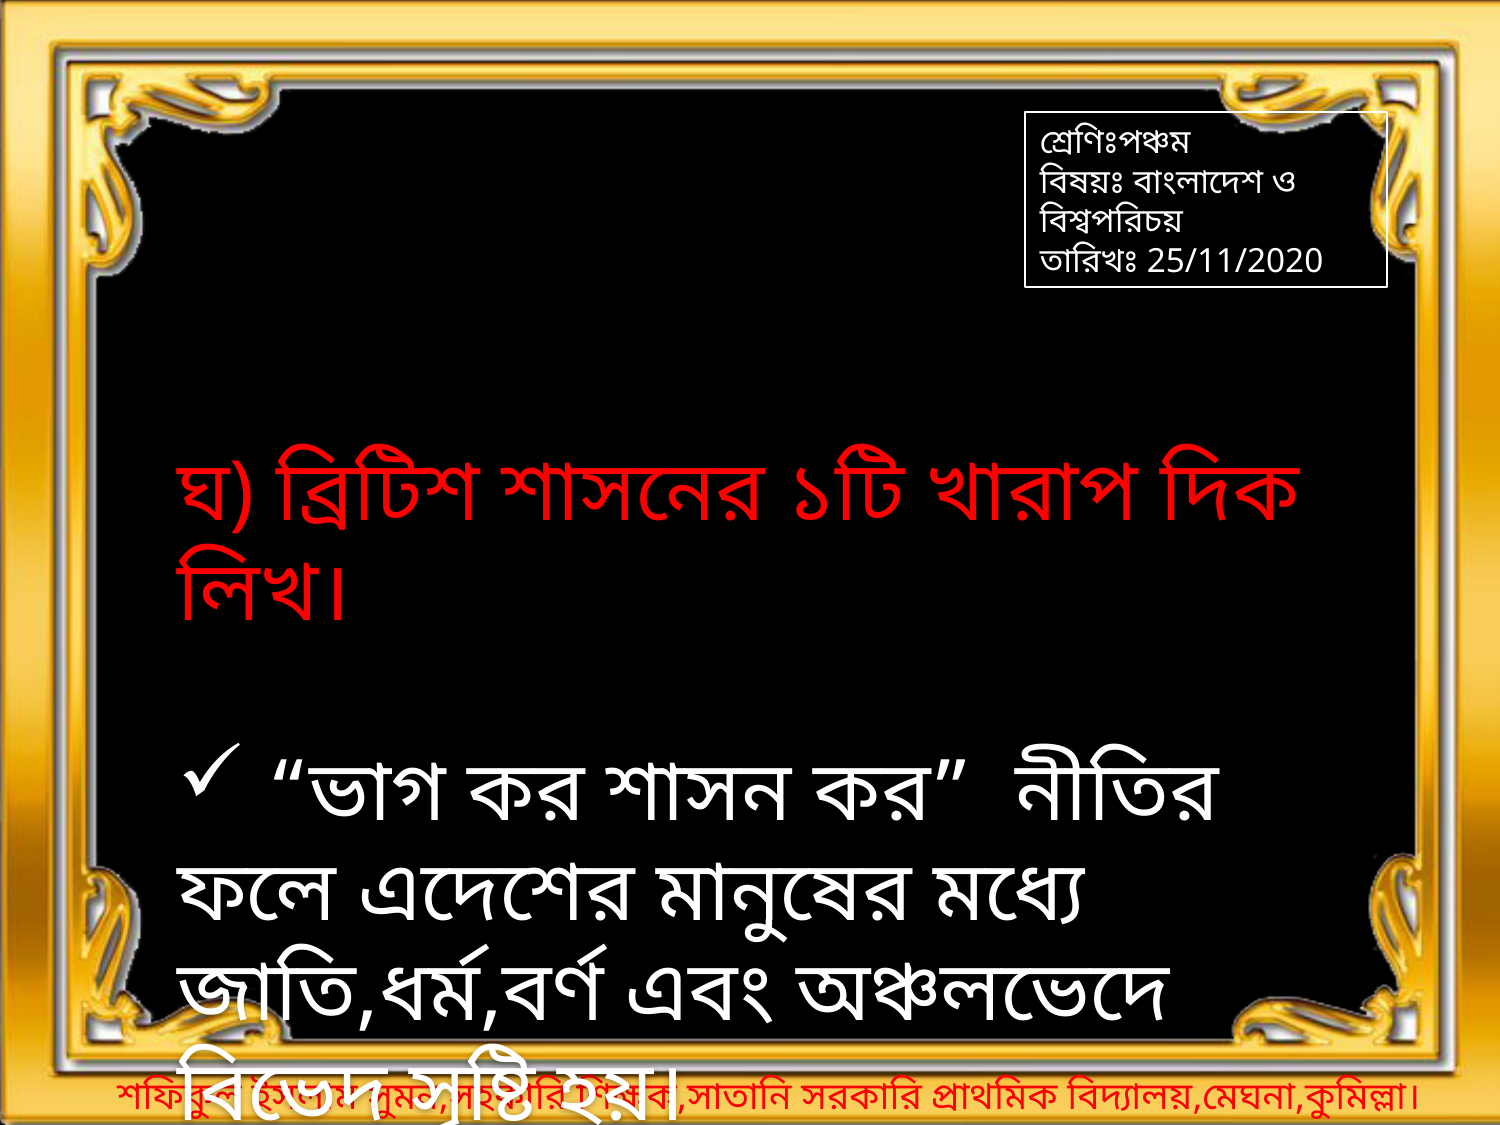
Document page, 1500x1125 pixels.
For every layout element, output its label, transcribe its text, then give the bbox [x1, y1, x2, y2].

picture [0, 0, 1500, 1125]
text_box ঘ) ব্রিটিশ শাসনের ১টি খারাপ দিক লিখ। “ভাগ কর শাসন কর” নীতির ফলে এদেশের মানুষের মধ্যে জাতি,ধর্ম,বর্ণ এবং অঞ্চলভেদে বিভেদ সৃষ্টি হয়। [162, 429, 1326, 1125]
text_box শ্রেণিঃপঞ্চম বিষয়ঃ বাংলাদেশ ও বিশ্বপরিচয় তারিখঃ 25/11/2020 [1024, 112, 1388, 287]
picture [1350, 1088, 1362, 1100]
picture [146, 1077, 162, 1086]
